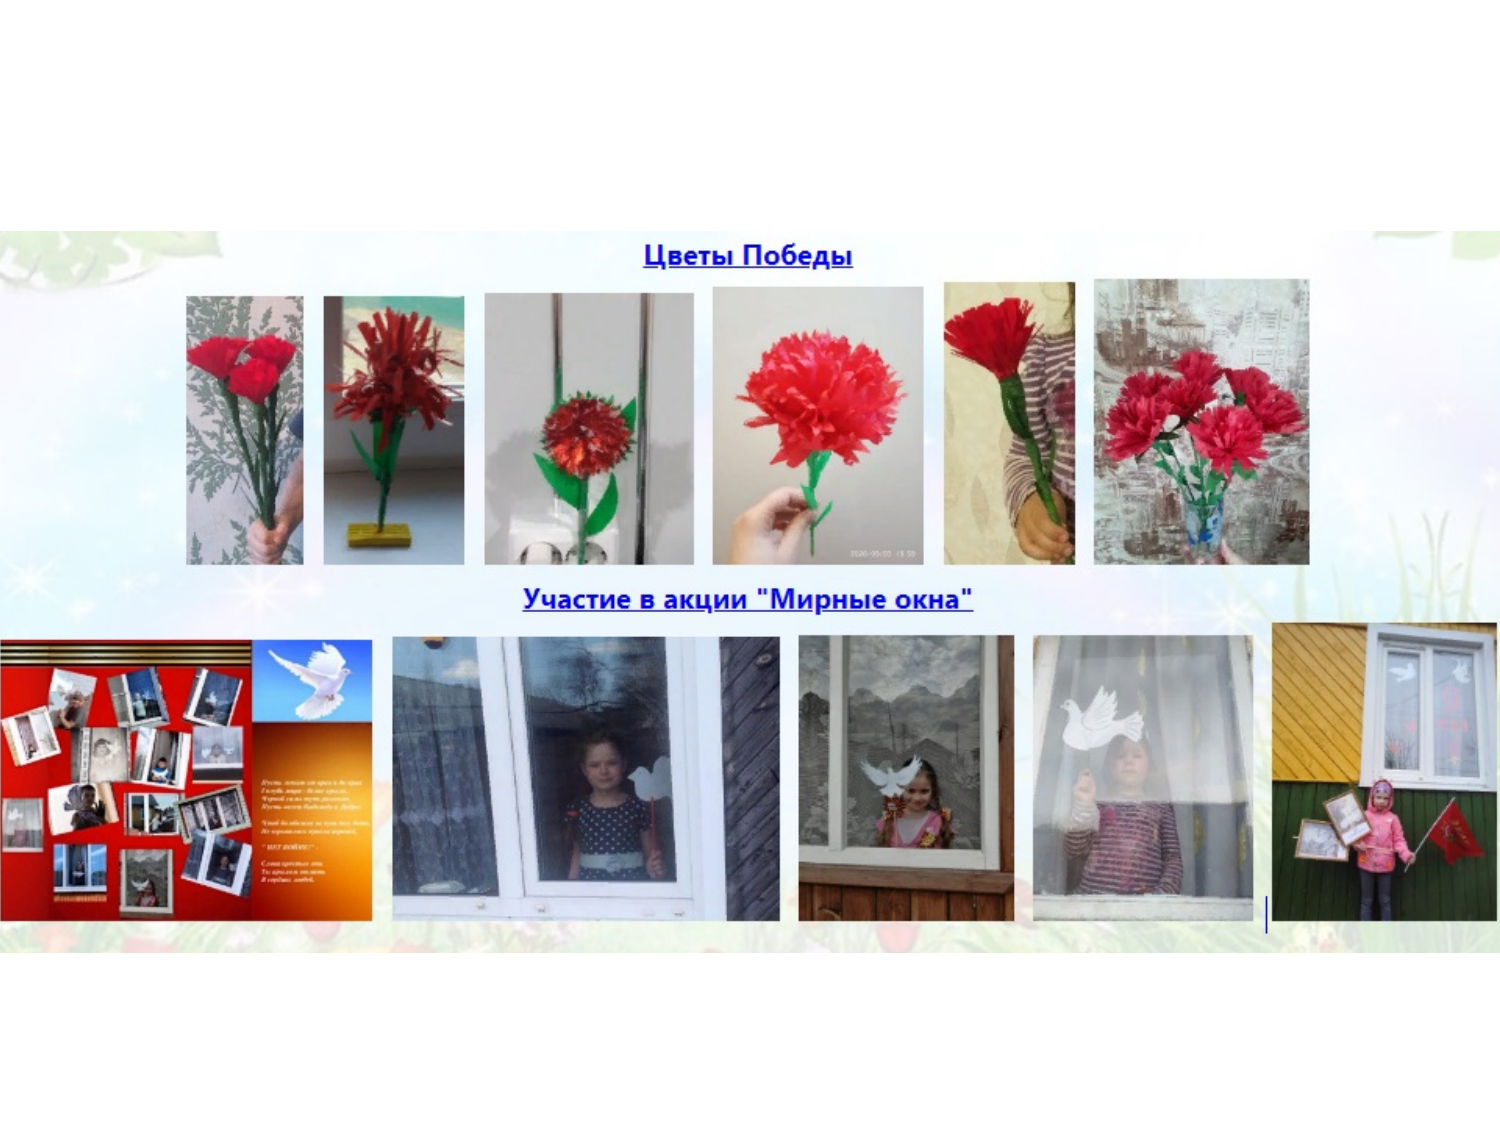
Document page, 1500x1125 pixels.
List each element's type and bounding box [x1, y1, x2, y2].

picture [0, 231, 1500, 953]
